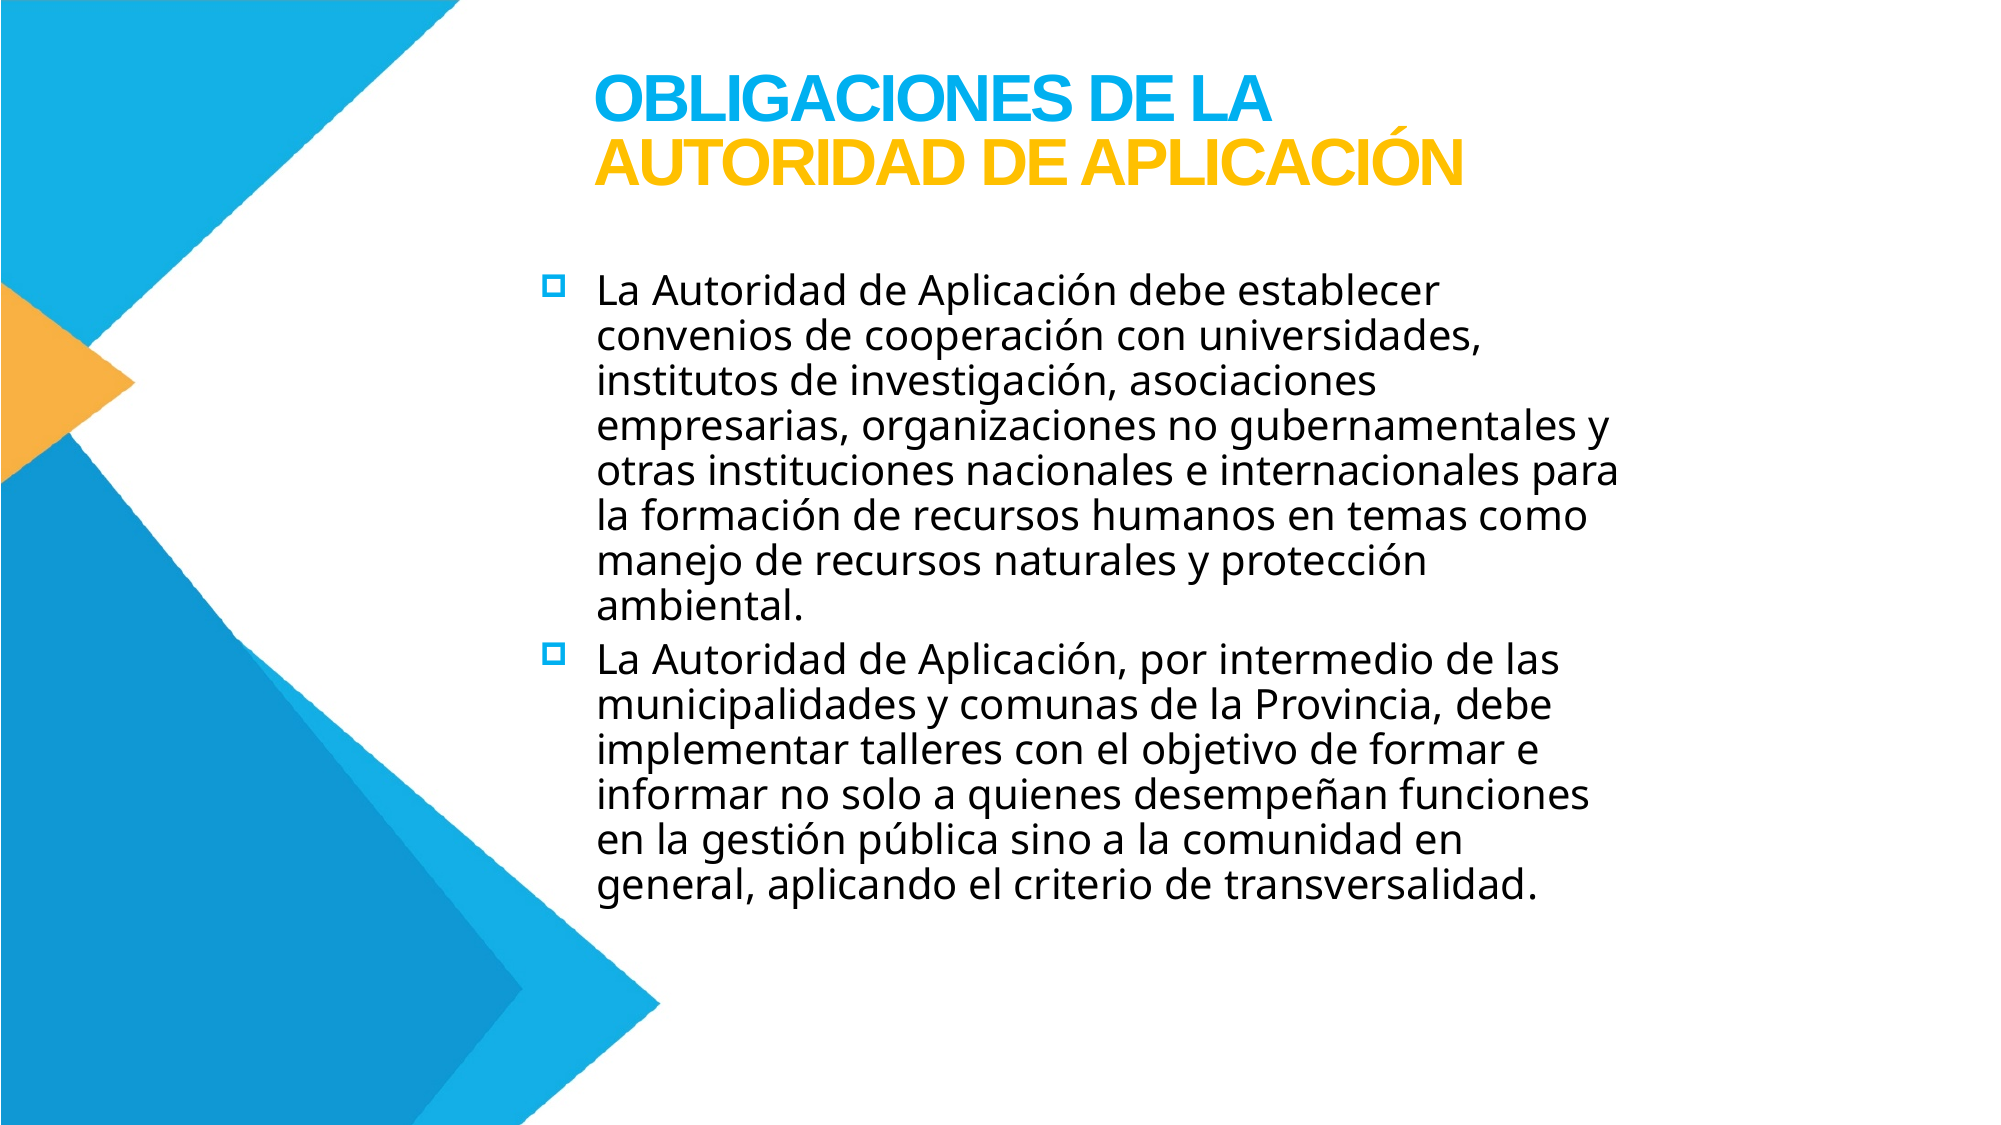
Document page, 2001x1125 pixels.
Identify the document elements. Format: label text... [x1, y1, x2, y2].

picture [1, 0, 1412, 1125]
text_box OBLIGACIONES DE LA AUTORIDAD DE APLICACIÓN [578, 62, 1600, 200]
picture [1, 7, 439, 11]
list La Autoridad de Aplicación debe establecer convenios de cooperación con universidades, institutos de investigación, asociaciones empresarias, organizaciones no gubernamentales y otras instituciones nacionales e internacionales para la formación de recursos humanos en temas como manejo de recursos naturales y protección ambiental. La Autoridad de Aplicación, por intermedio de las municipalidades y comunas de la Provincia, debe implementar talleres con el objetivo de formar e informar no solo a quienes desempeñan funciones en la gestión pública sino a la comunidad en general, aplicando el criterio de transversalidad. [525, 262, 1638, 875]
